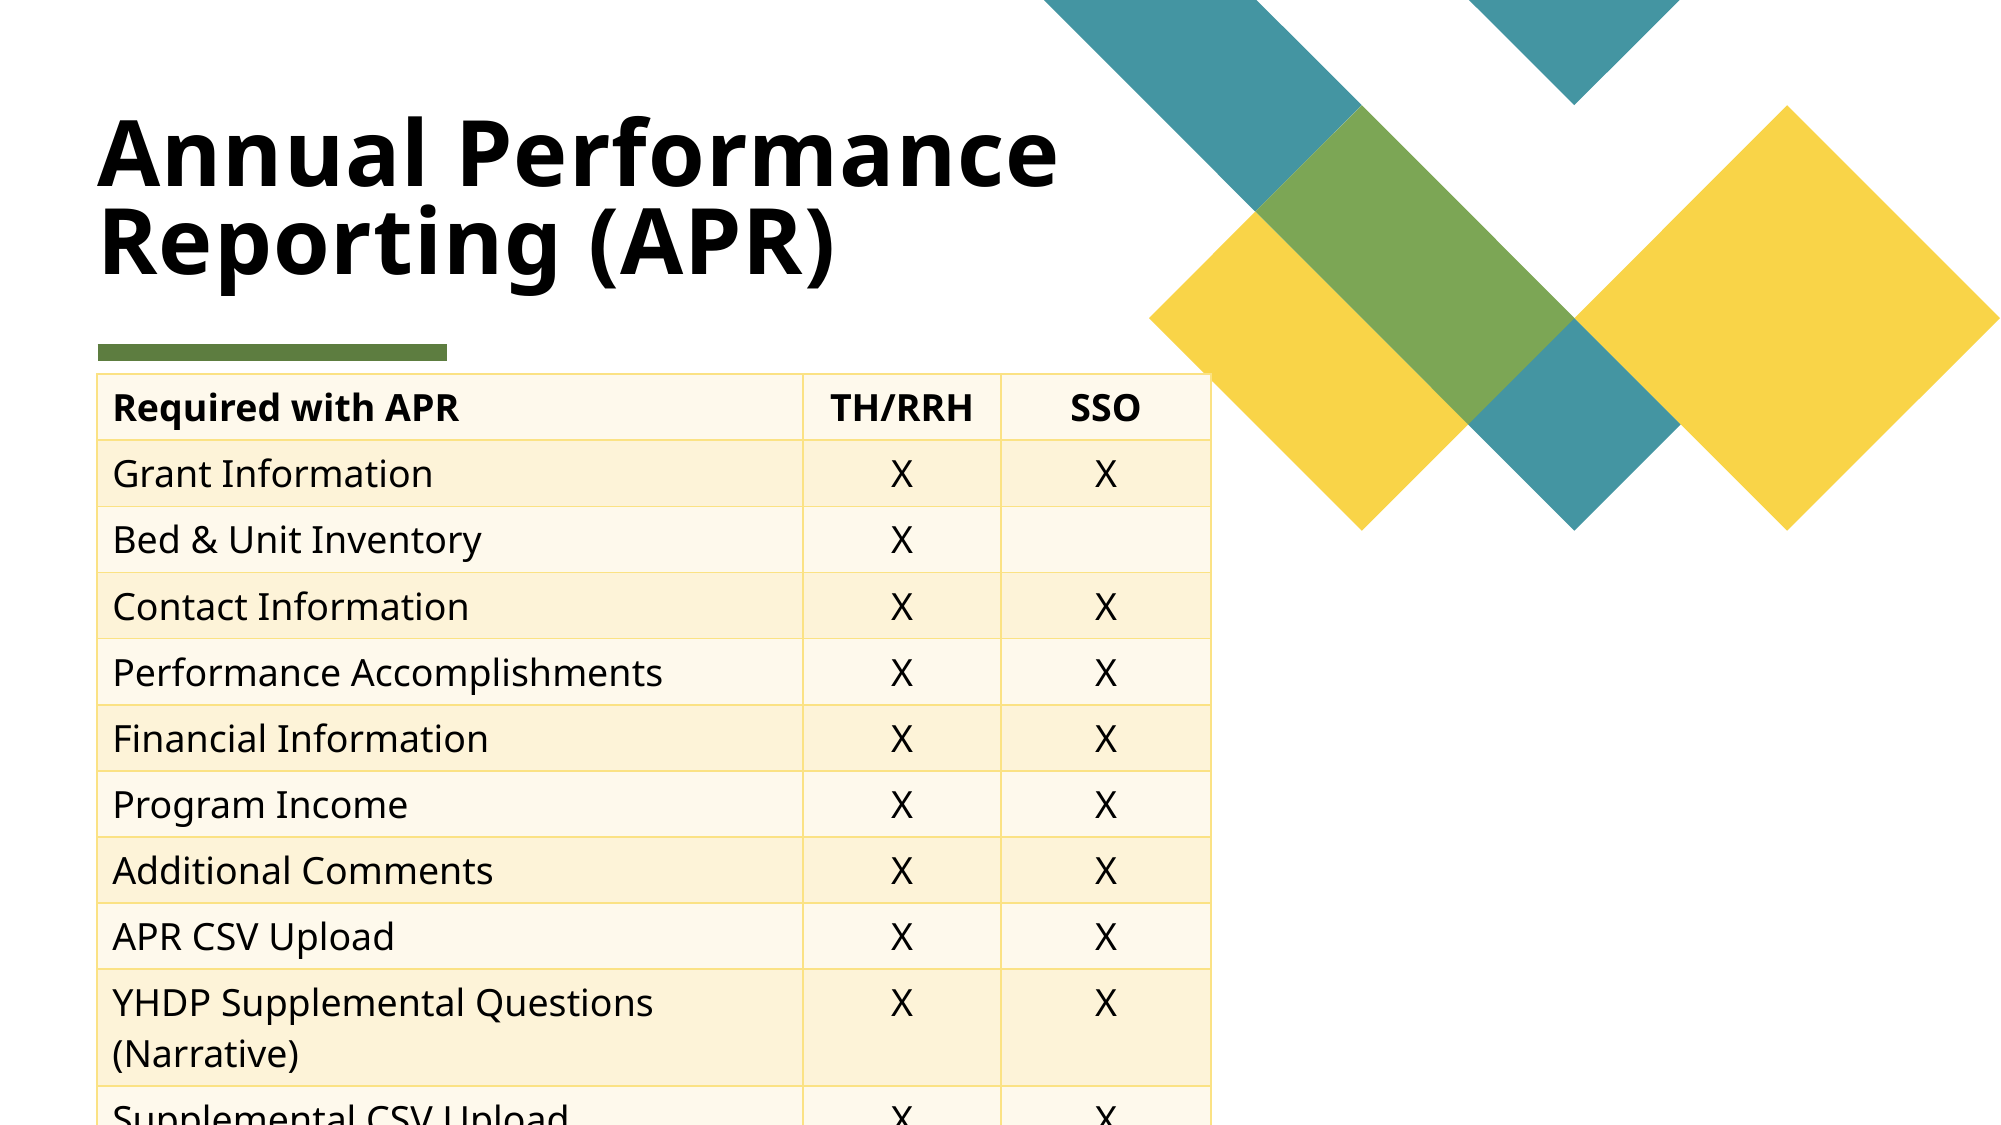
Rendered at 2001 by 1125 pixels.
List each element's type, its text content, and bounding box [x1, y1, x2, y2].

table_cell X [804, 706, 1000, 770]
table_cell X [804, 838, 1000, 902]
table_header Required with APR [98, 375, 802, 439]
table_header SSO [1002, 375, 1210, 439]
table_cell X [804, 772, 1000, 836]
table_cell X [1002, 639, 1210, 704]
table_header TH/RRH [804, 375, 1000, 439]
table_cell Grant Information [98, 441, 802, 506]
table_cell Financial Information [98, 706, 802, 770]
table_cell X [1002, 1087, 1210, 1125]
table_cell Performance Accomplishments [98, 639, 802, 704]
table_cell Additional Comments [98, 838, 802, 902]
table_cell X [1002, 904, 1210, 968]
table_cell X [804, 507, 1000, 572]
table_cell X [1002, 706, 1210, 770]
table_cell Bed & Unit Inventory [98, 507, 802, 572]
table_cell X [1002, 772, 1210, 836]
table_cell Supplemental CSV Upload [98, 1087, 802, 1125]
table_cell YHDP Supplemental Questions (Narrative) [98, 970, 802, 1085]
table_cell X [804, 573, 1000, 638]
table_cell X [804, 441, 1000, 506]
table_cell X [1002, 573, 1210, 638]
table_cell X [804, 904, 1000, 968]
table_cell Contact Information [98, 573, 802, 638]
table_cell Program Income [98, 772, 802, 836]
table_cell X [804, 1087, 1000, 1125]
table_cell X [804, 970, 1000, 1085]
table_cell [1002, 507, 1210, 572]
table_cell X [1002, 970, 1210, 1085]
table_cell X [1002, 838, 1210, 902]
table_cell X [1002, 441, 1210, 506]
table_cell APR CSV Upload [98, 904, 802, 968]
title Annual Performance Reporting (APR) [97, 31, 1211, 293]
table_cell X [804, 639, 1000, 704]
